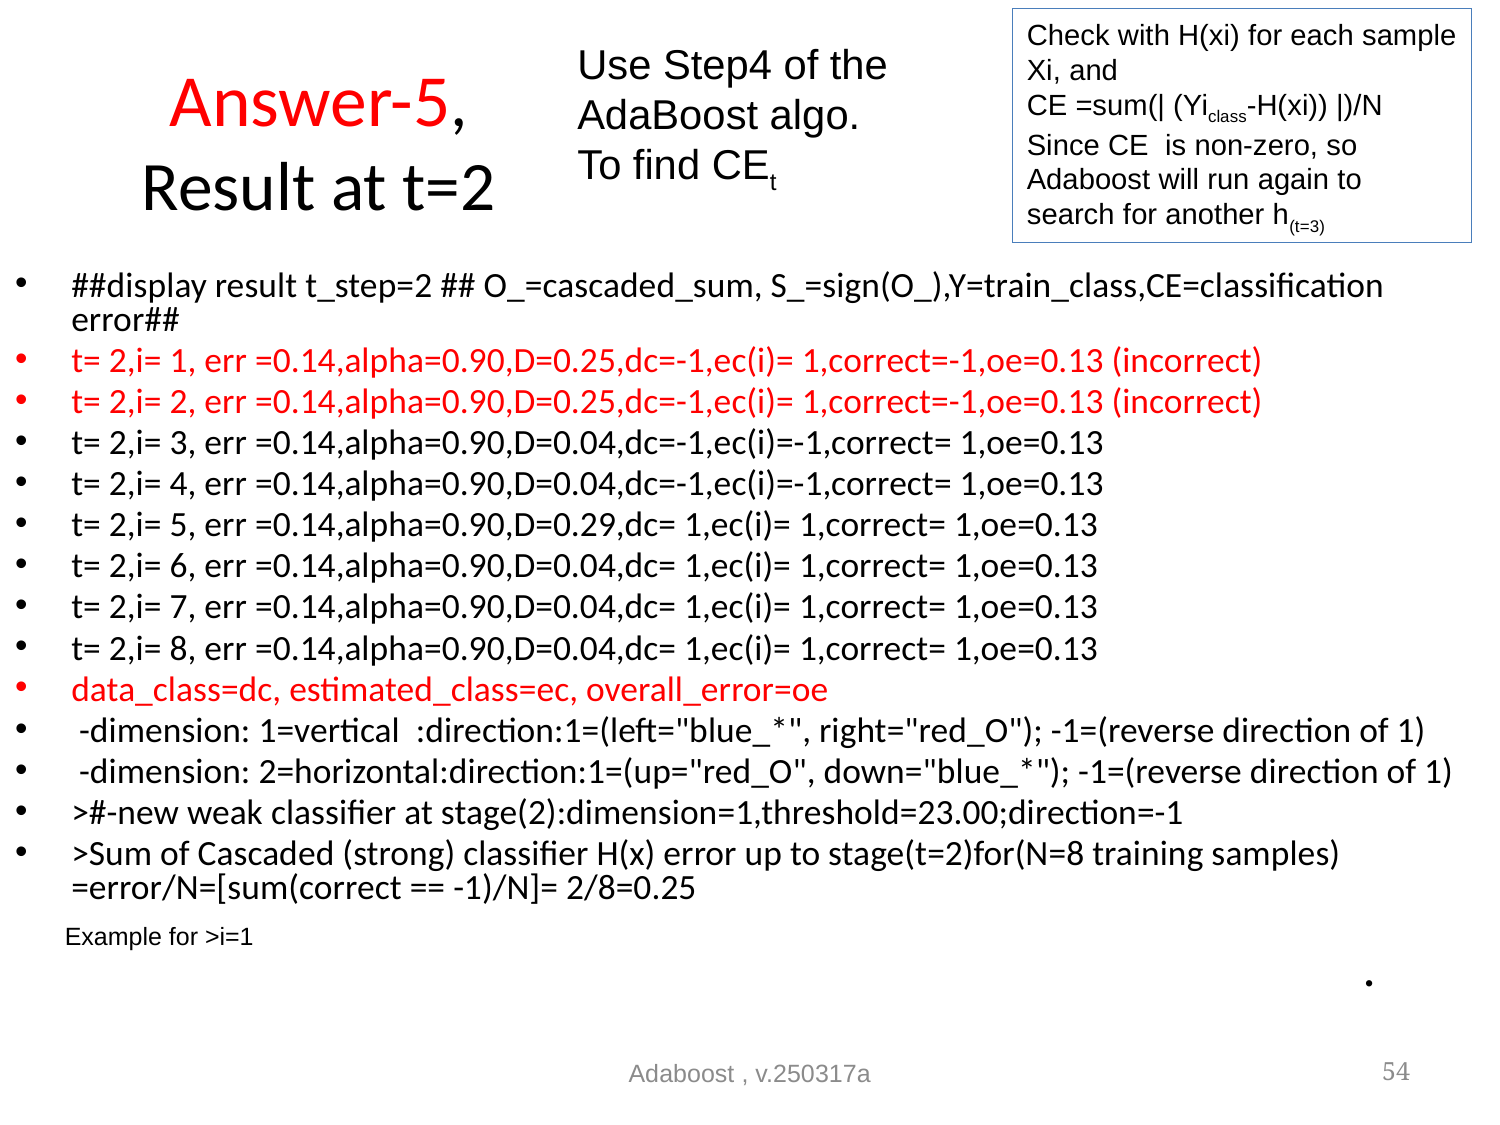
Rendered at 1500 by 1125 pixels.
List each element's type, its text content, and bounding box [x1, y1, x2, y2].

title Answer-5, Result at t=2 [75, 45, 563, 233]
list [1350, 962, 1425, 1006]
slide_number 54 [1074, 1042, 1425, 1103]
list ##display result t_step=2 ## O_=cascaded_sum, S_=sign(O_),Y=train_class,CE=classification error## t= 2,i= 1, err =0.14,alpha=0.90,D=0.25,dc=-1,ec(i)= 1,correct=-1,oe=0.13 (incorrect) t= 2,i= 2, err =0.14,alpha=0.90,D=0.25,dc=-1,ec(i)= 1,correct=-1,oe=0.13 (incorrect) t= 2,i= 3, err =0.14,alpha=0.90,D=0.04,dc=-1,ec(i)=-1,correct= 1,oe=0.13 t= 2,i= 4, err =0.14,alpha=0.90,D=0.04,dc=-1,ec(i)=-1,correct= 1,oe=0.13 t= 2,i= 5, err =0.14,alpha=0.90,D=0.29,dc= 1,ec(i)= 1,correct= 1,oe=0.13 t= 2,i= 6, err =0.14,alpha=0.90,D=0.04,dc= 1,ec(i)= 1,correct= 1,oe=0.13 t= 2,i= 7, err =0.14,alpha=0.90,D=0.04,dc= 1,ec(i)= 1,correct= 1,oe=0.13 t= 2,i= 8, err =0.14,alpha=0.90,D=0.04,dc= 1,ec(i)= 1,correct= 1,oe=0.13 data_class=dc, estimated_class=ec, overall_error=oe -dimension: 1=vertical :direction:1=(left="blue_*", right="red_O"); -1=(reverse direction of 1) -dimension: 2=horizontal:direction:1=(up="red_O", down="blue_*"); -1=(reverse direction of 1) >#-new weak classifier at stage(2):dimension=1,threshold=23.00;direction=-1 >Sum of Cascaded (strong) classifier H(x) error up to stage(t=2)for(N=8 training samples) =error/N=[sum(correct == -1)/N]= 2/8=0.25 [0, 262, 1488, 1006]
text_box Check with H(xi) for each sample Xi, and CE =sum(| (Yiclass-H(xi)) |)/N Since CE is non-zero, so Adaboost will run again to search for another h(t=3) [1012, 8, 1472, 243]
text_box Use Step4 of the AdaBoost algo. To find CEt [562, 30, 925, 203]
text_box Example for >i=1 [50, 912, 1142, 988]
footer Adaboost , v.250317a [512, 1042, 988, 1103]
